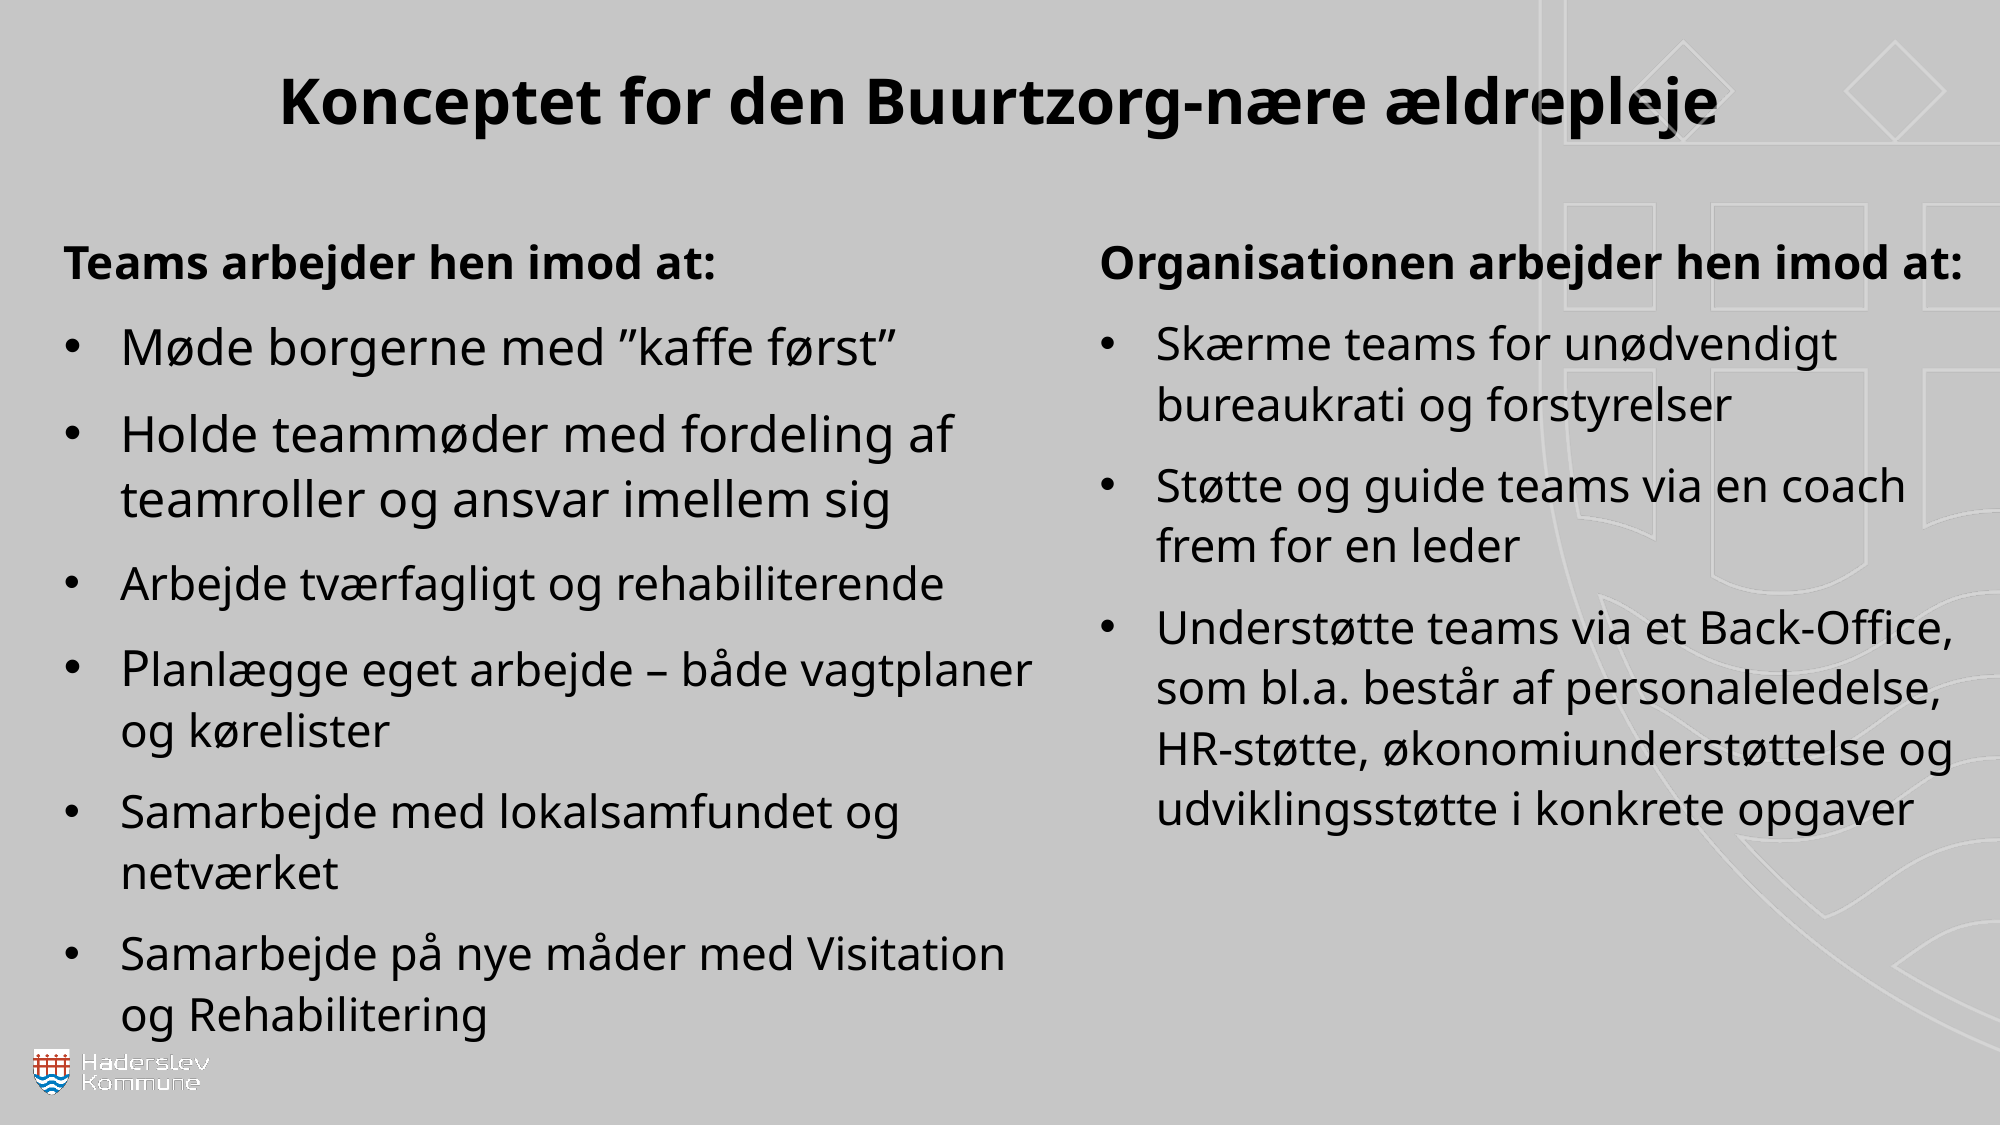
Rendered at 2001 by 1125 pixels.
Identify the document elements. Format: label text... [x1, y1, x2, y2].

title Konceptet for den Buurtzorg-nære ældrepleje [137, 44, 1533, 164]
picture [1533, 0, 2000, 1064]
picture [26, 1043, 216, 1101]
text_box Teams arbejder hen imod at: Møde borgerne med ”kaffe først” Holde teammøder med fordeling af teamroller og ansvar imellem sig Arbejde tværfagligt og rehabiliterende Planlægge eget arbejde – både vagtplaner og kørelister Samarbejde med lokalsamfundet og netværket Samarbejde på nye måder med Visitation og Rehabilitering [48, 220, 1085, 1048]
text_box Organisationen arbejder hen imod at: Skærme teams for unødvendigt bureaukrati og forstyrelser Støtte og guide teams via en coach frem for en leder Understøtte teams via et Back-Office, som bl.a. består af personaleledelse, HR-støtte, økonomiunderstøttelse og udviklingsstøtte i konkrete opgaver [1084, 220, 1533, 924]
